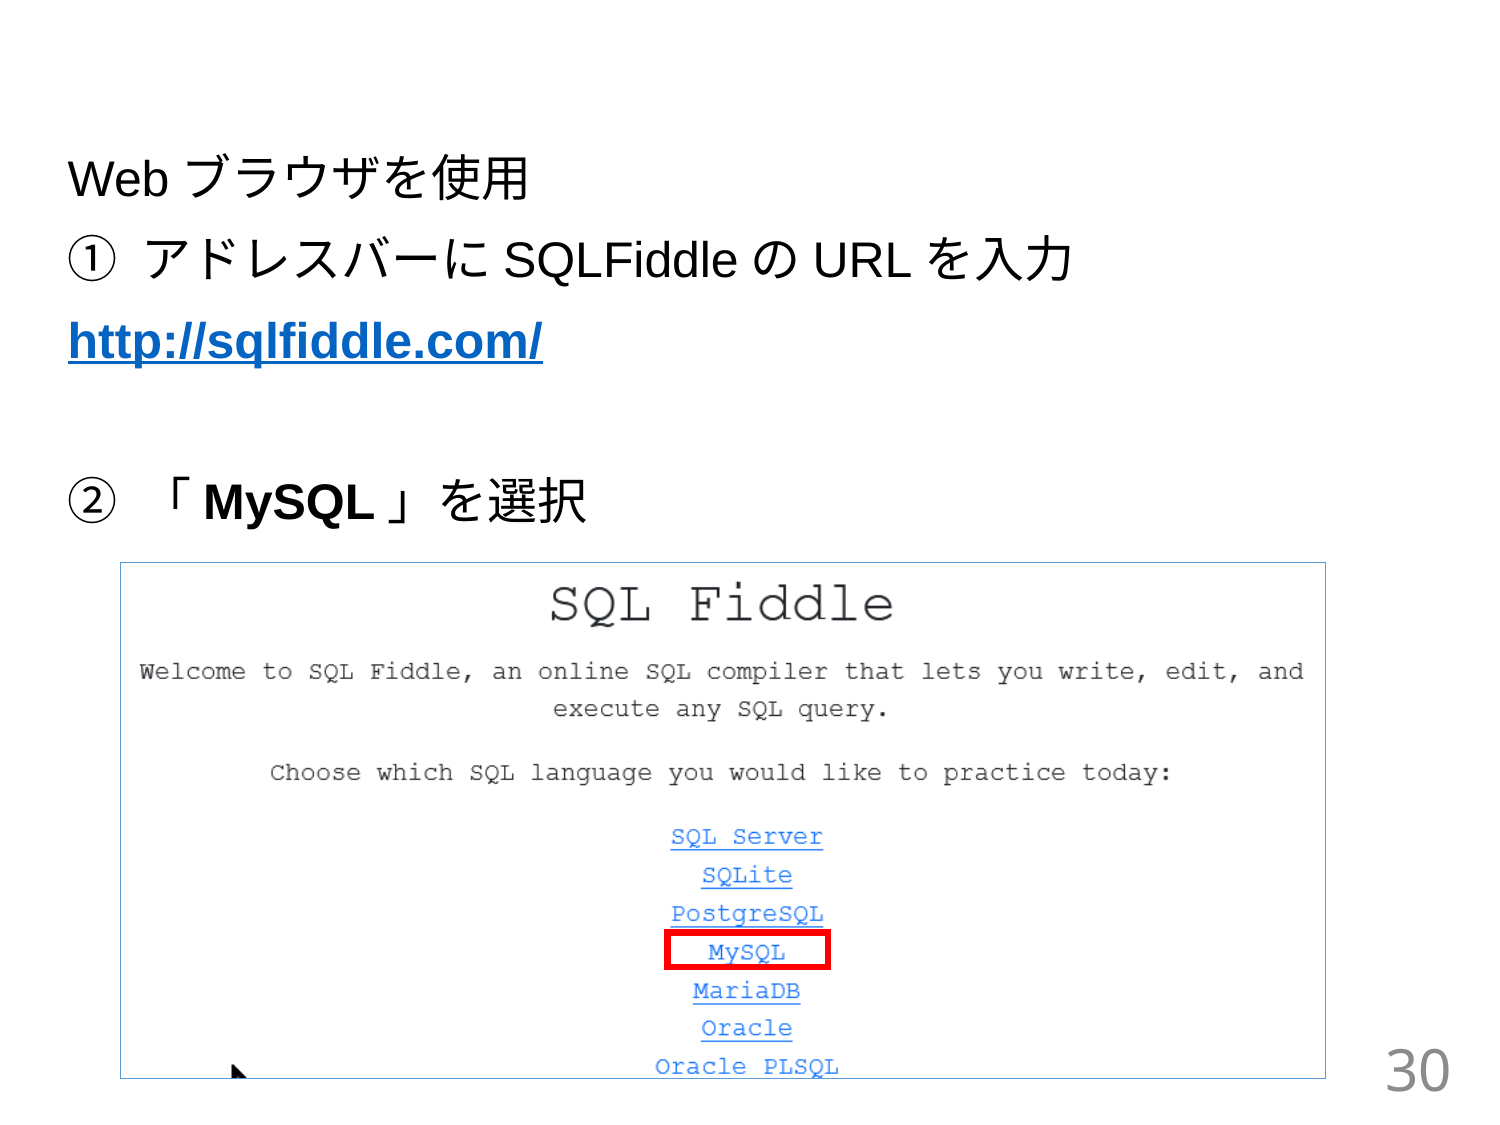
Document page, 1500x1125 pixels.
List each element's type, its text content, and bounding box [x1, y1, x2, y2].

picture [120, 562, 1326, 1079]
list Webブラウザを使用 ① アドレスバーにSQLFiddleのURLを入力 http://sqlfiddle.com/ ② 「MySQL」を選択 [52, 138, 1441, 1014]
slide_number 30 [1129, 1042, 1467, 1103]
